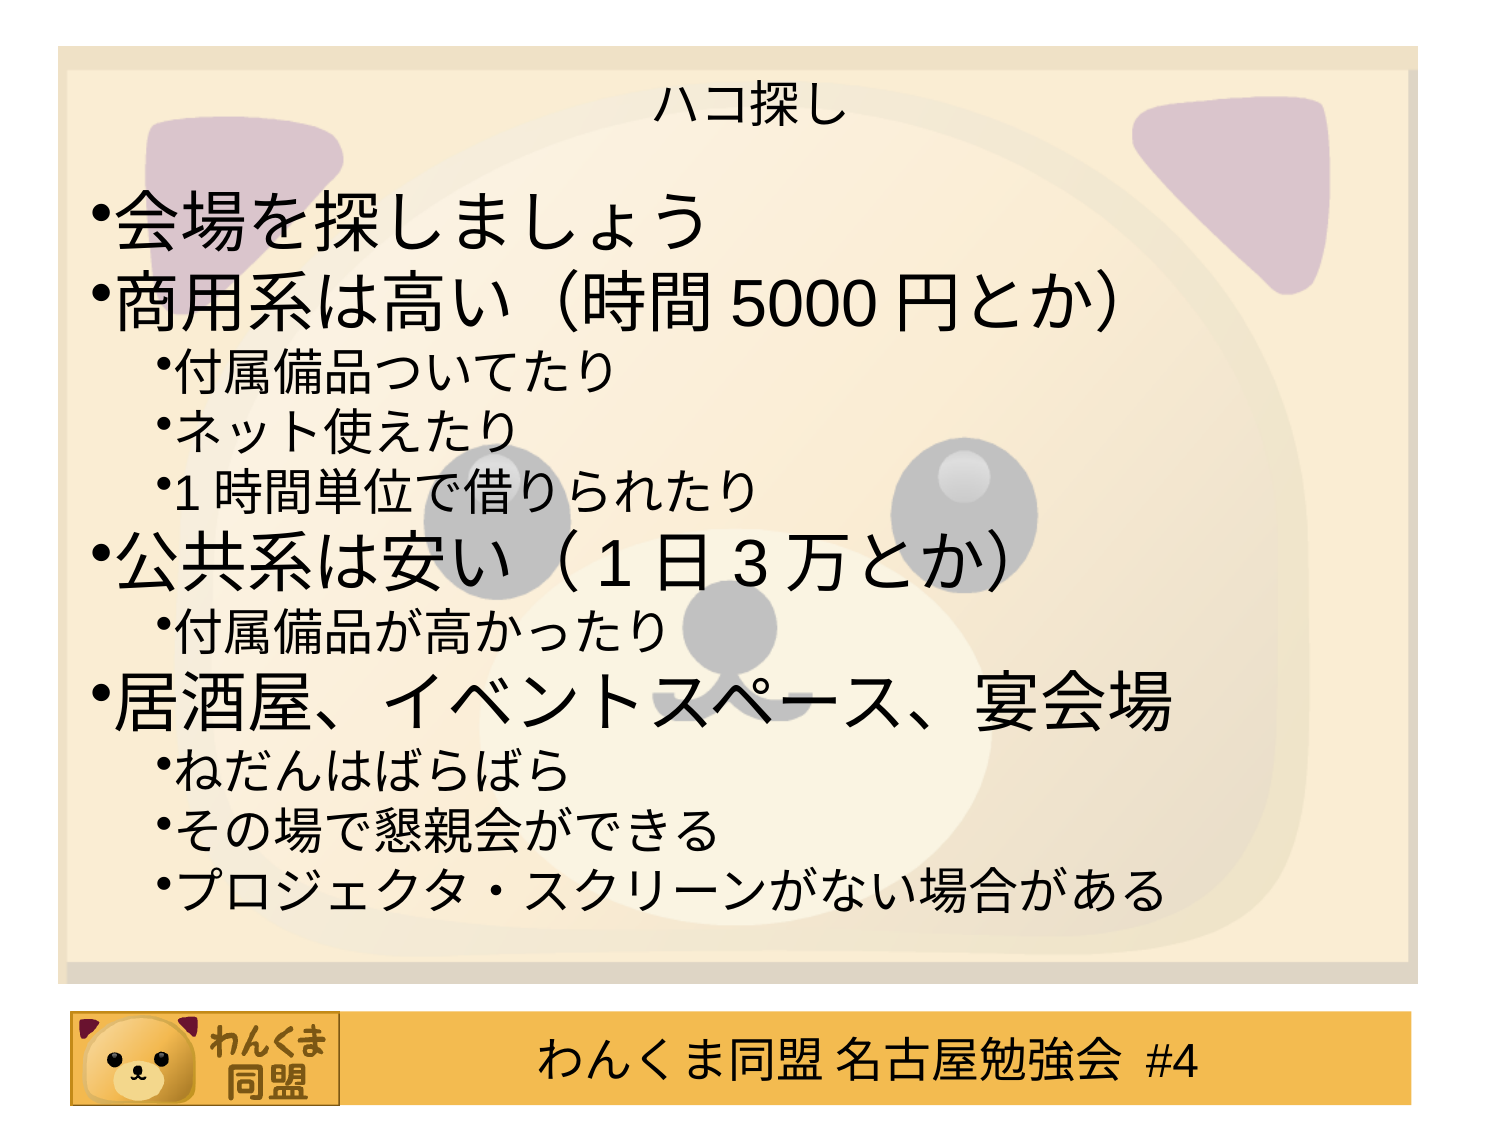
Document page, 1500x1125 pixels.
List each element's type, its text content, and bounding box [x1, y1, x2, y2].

list 会場を探しましょう 商用系は高い（時間5000円とか） 付属備品ついてたり ネット使えたり 1時間単位で借りられたり 公共系は安い（1日3万とか） 付属備品が高かったり 居酒屋、イベントスペース、宴会場 ねだんはばらばら その場で懇親会ができる プロジェクタ・スクリーンがない場合がある [74, 172, 1426, 1006]
title ハコ探し [74, 44, 1426, 162]
picture [58, 46, 1418, 984]
picture [70, 1011, 340, 1106]
